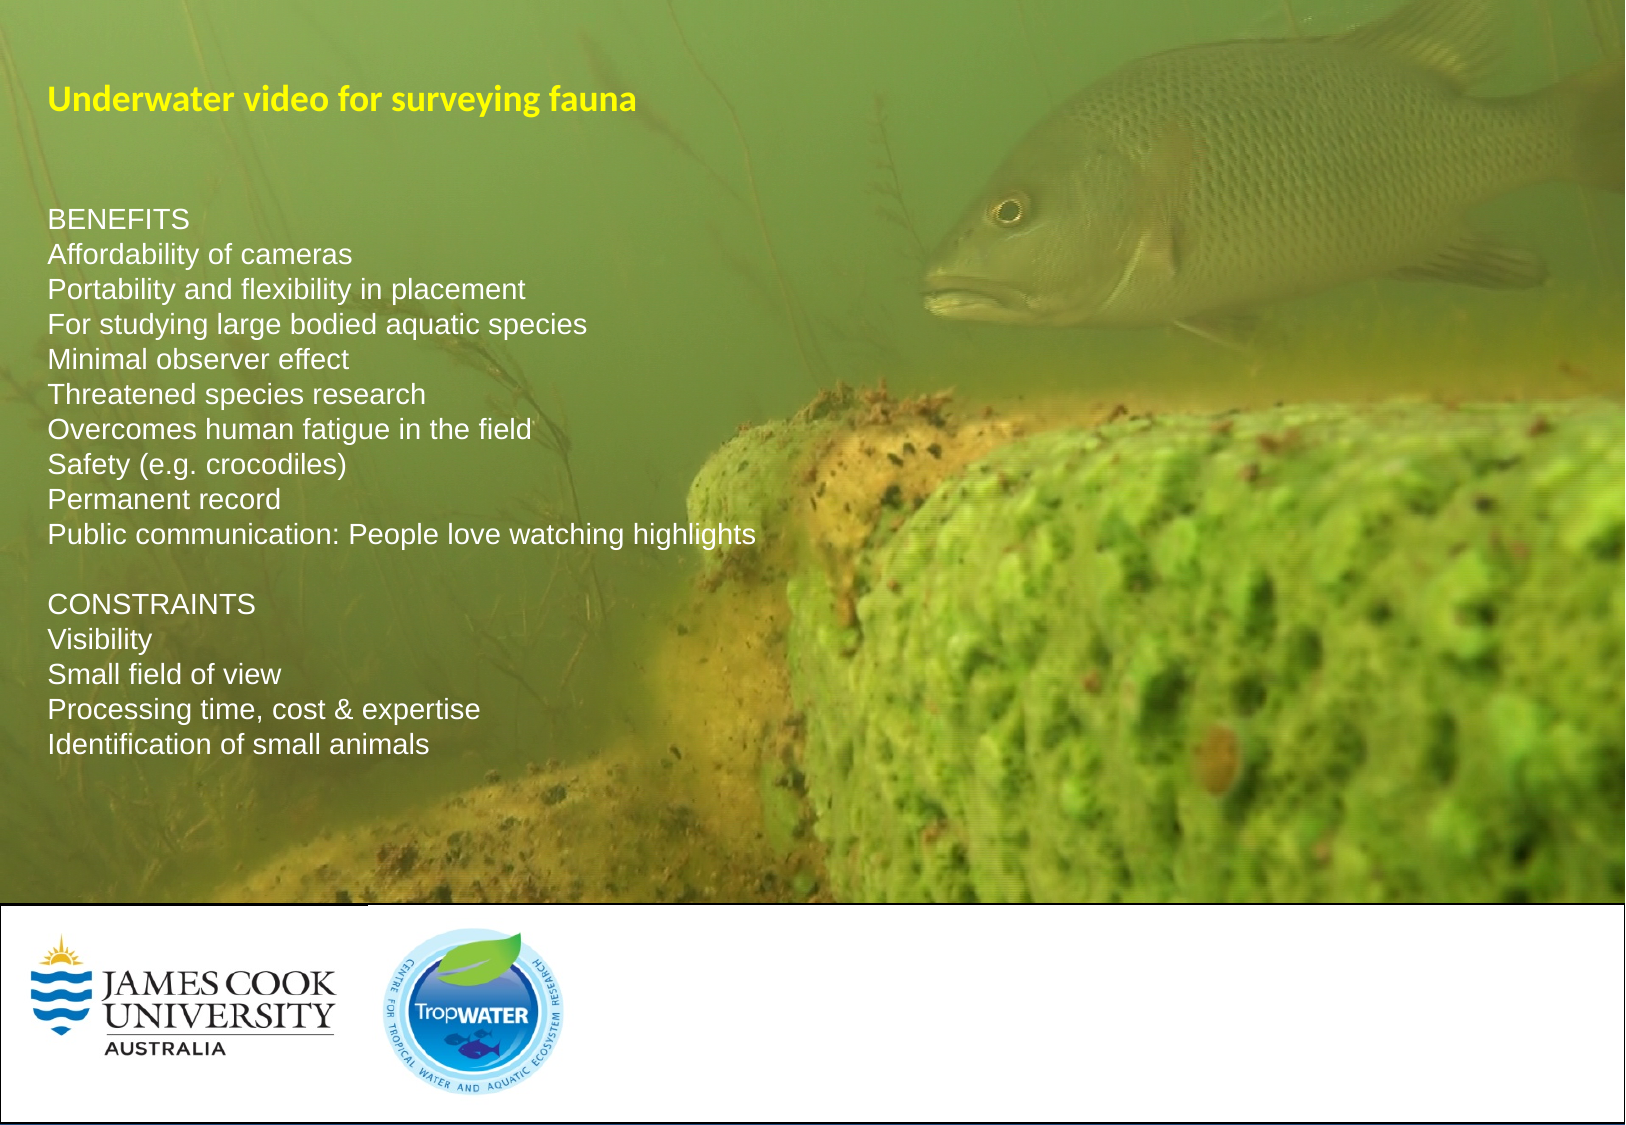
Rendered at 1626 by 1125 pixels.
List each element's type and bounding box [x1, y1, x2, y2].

picture [0, 0, 1625, 1084]
picture [372, 918, 575, 1105]
text_box [0, 922, 1625, 1123]
